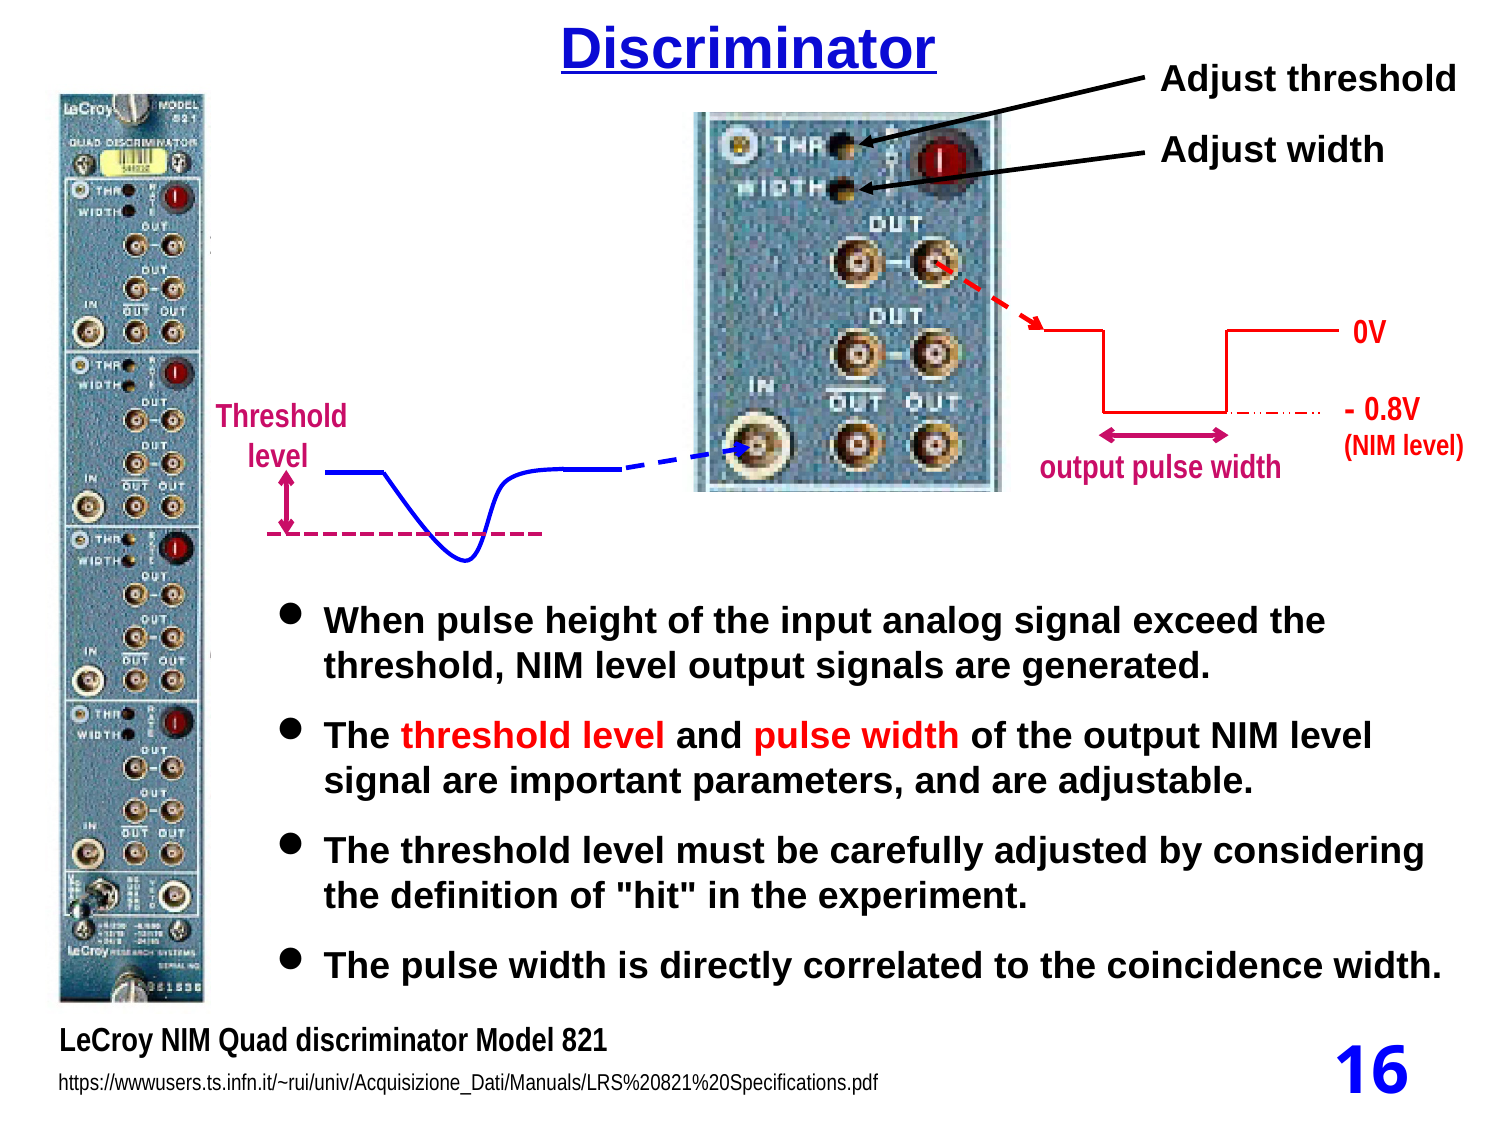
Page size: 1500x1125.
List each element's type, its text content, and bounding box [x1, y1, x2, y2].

text_box When pulse height of the input analog signal exceed the threshold, NIM level output signals are generated. The threshold level and pulse width of the output NIM level signal are important parameters, and are adjustable. The threshold level must be carefully adjusted by considering the definition of "hit" in the experiment. The pulse width is directly correlated to the coincidence width. [261, 589, 1492, 994]
text_box output pulse width [1024, 437, 1159, 493]
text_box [858, 152, 1146, 191]
text_box LeCroy NIM Quad discriminator Model 821 [35, 1010, 633, 1066]
text_box Discriminator [38, 2, 1459, 88]
text_box - 0.8V (NIM level) [1329, 379, 1483, 469]
text_box output pulse width [1169, 437, 1315, 493]
text_box 0V [1338, 302, 1404, 357]
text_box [936, 262, 1045, 330]
picture [45, 83, 211, 1014]
picture [682, 112, 1011, 492]
text_box https://wwwusers.ts.infn.it/~rui/univ/Acquisizione_Dati/Manuals/LRS%20821%20Specifications.pdf [43, 1060, 945, 1103]
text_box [858, 76, 1146, 145]
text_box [625, 446, 751, 469]
text_box [433, 542, 484, 563]
text_box Threshold level [215, 386, 372, 482]
text_box Adjust threshold [1144, 46, 1500, 107]
text_box 16 [1074, 1042, 1425, 1103]
text_box [384, 466, 564, 533]
text_box Adjust width [1148, 117, 1500, 177]
